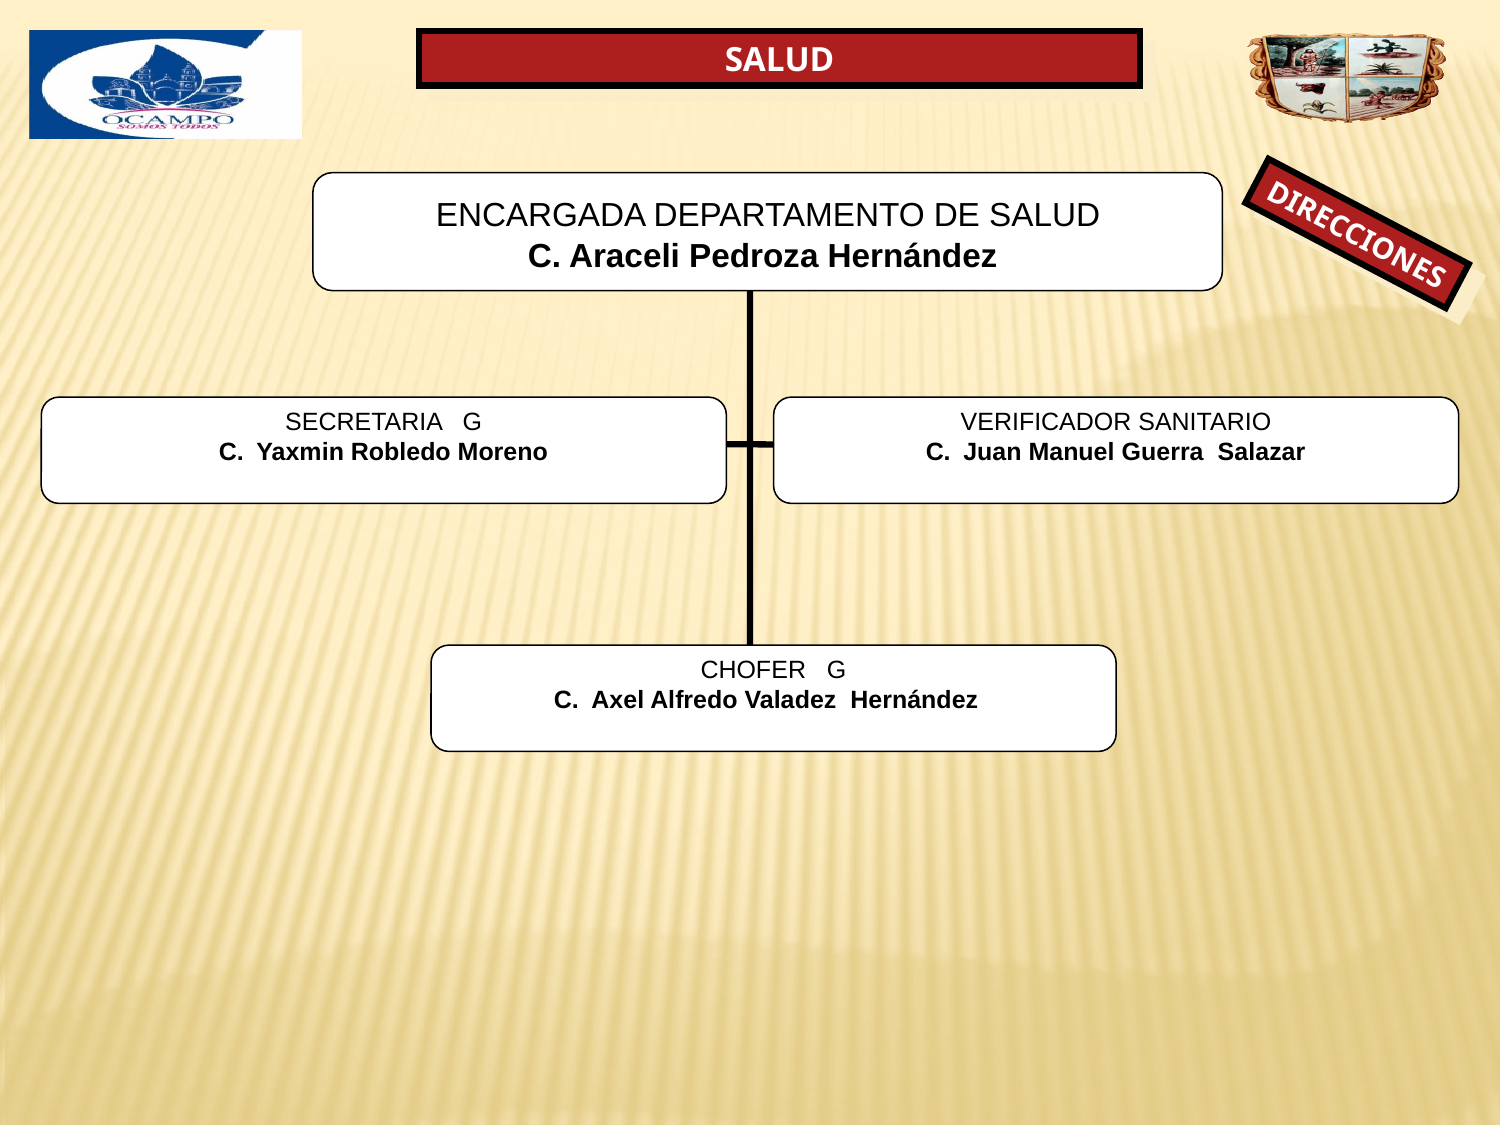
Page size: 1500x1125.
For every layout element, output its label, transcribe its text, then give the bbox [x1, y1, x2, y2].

text_box VERIFICADOR SANITARIO Juan Manuel Guerra Salazar [773, 397, 1459, 504]
text_box SALUD [419, 30, 1140, 86]
picture [29, 30, 302, 139]
picture [1245, 30, 1448, 126]
text_box SECRETARIA G Yaxmin Robledo Moreno [41, 397, 727, 504]
text_box CHOFER G Axel Alfredo Valadez Hernández [430, 645, 1117, 752]
text_box DIRECCIONES [1245, 158, 1469, 309]
text_box ENCARGADA DEPARTAMENTO DE SALUD C. Araceli Pedroza Hernández [312, 172, 1223, 291]
